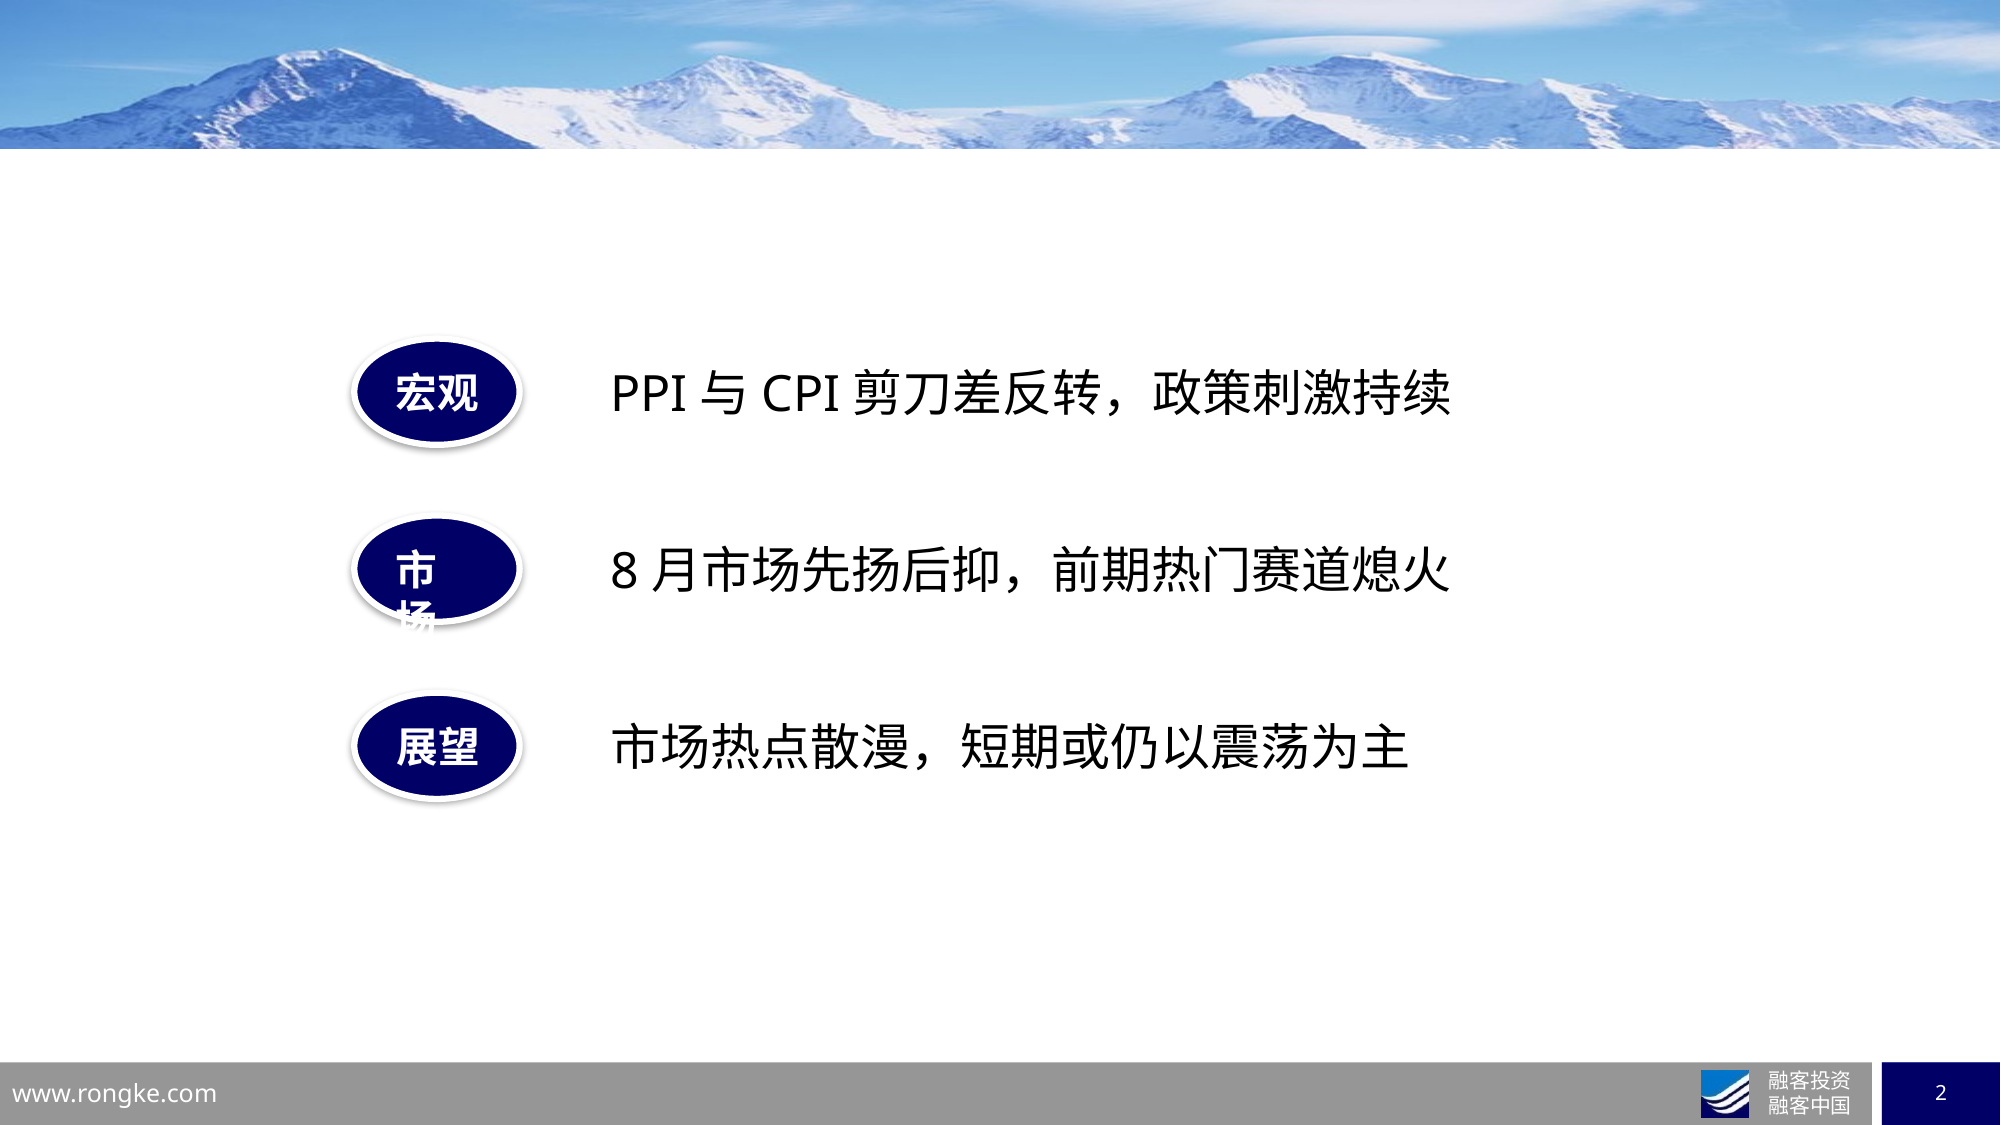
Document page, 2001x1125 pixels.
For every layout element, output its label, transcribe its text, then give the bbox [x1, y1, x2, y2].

text_box [351, 512, 523, 618]
text_box 8月市场先扬后抑，前期热门赛道熄火 [595, 530, 1597, 606]
text_box 宏观 [380, 358, 502, 424]
picture [0, 0, 2000, 149]
text_box 展望 [382, 713, 501, 778]
text_box PPI与CPI剪刀差反转，政策刺激持续 [595, 353, 1609, 429]
text_box 市场 [395, 543, 479, 644]
text_box [351, 335, 523, 448]
text_box [351, 689, 523, 803]
picture [1701, 1070, 1749, 1118]
text_box 市场热点散漫，短期或仍以震荡为主 [595, 707, 1600, 783]
